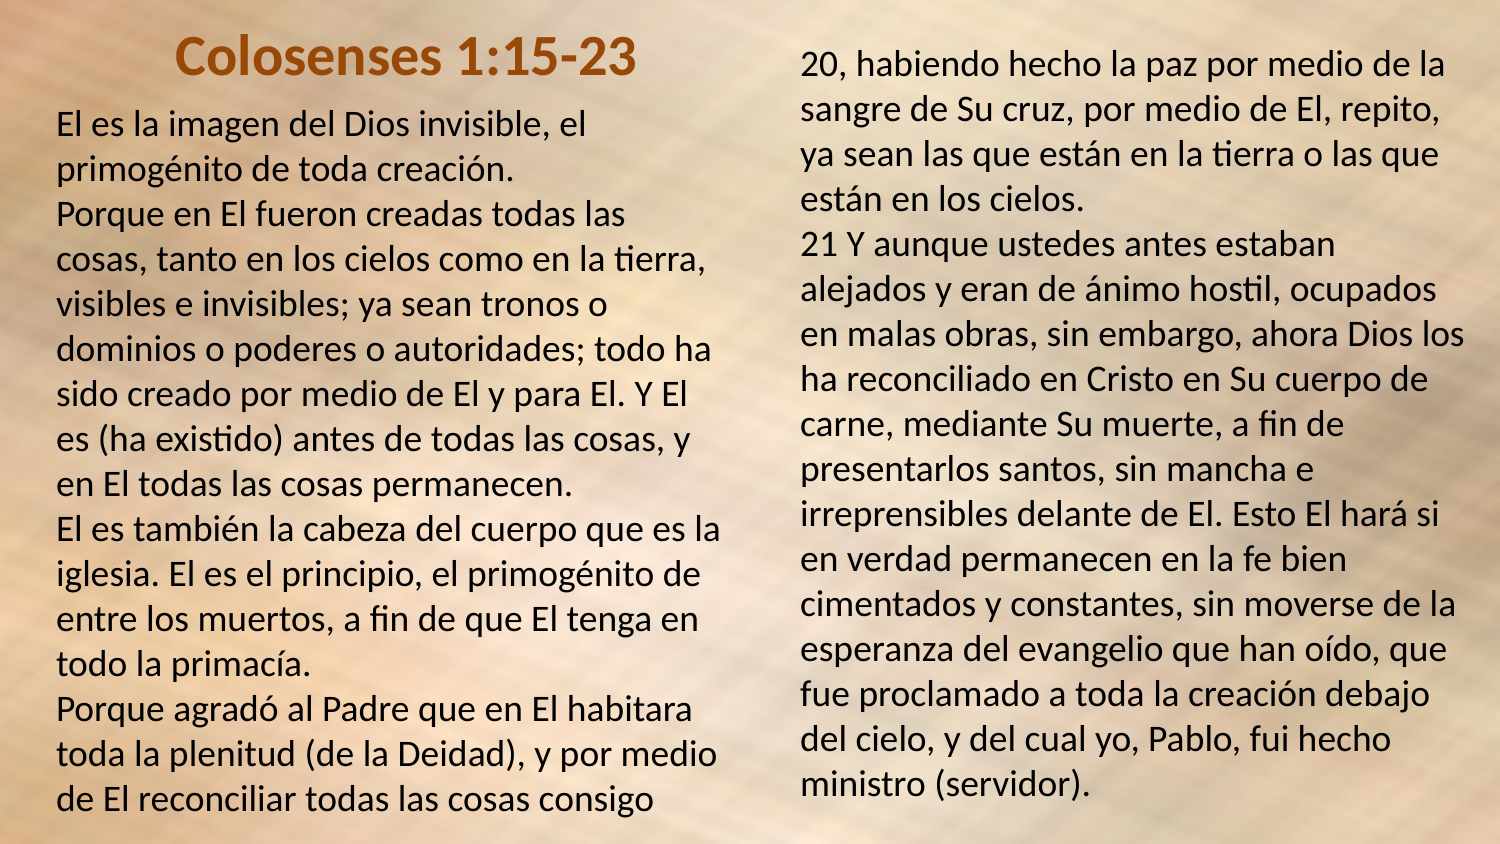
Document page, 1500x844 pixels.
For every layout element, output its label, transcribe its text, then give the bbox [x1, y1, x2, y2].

text_box El es la imagen del Dios invisible, el primogénito de toda creación. Porque en El fueron creadas todas las cosas, tanto en los cielos como en la tierra, visibles e invisibles; ya sean tronos o dominios o poderes o autoridades; todo ha sido creado por medio de El y para El. Y El es (ha existido) antes de todas las cosas, y en El todas las cosas permanecen. El es también la cabeza del cuerpo que es la iglesia. El es el principio, el primogénito de entre los muertos, a fin de que El tenga en todo la primacía. Porque agradó al Padre que en El habitara toda la plenitud (de la Deidad), y por medio de El reconciliar todas las cosas consigo [41, 91, 739, 826]
text_box 20, habiendo hecho la paz por medio de la sangre de Su cruz, por medio de El, repito, ya sean las que están en la tierra o las que están en los cielos. 21 Y aunque ustedes antes estaban alejados y eran de ánimo hostil, ocupados en malas obras, sin embargo, ahora Dios los ha reconciliado en Cristo en Su cuerpo de carne, mediante Su muerte, a fin de presentarlos santos, sin mancha e irreprensibles delante de El. Esto El hará si en verdad permanecen en la fe bien cimentados y constantes, sin moverse de la esperanza del evangelio que han oído, que fue proclamado a toda la creación debajo del cielo, y del cual yo, Pablo, fui hecho ministro (servidor). [785, 32, 1483, 812]
picture [0, 0, 1500, 844]
title Colosenses 1:15-23 [75, 8, 739, 91]
